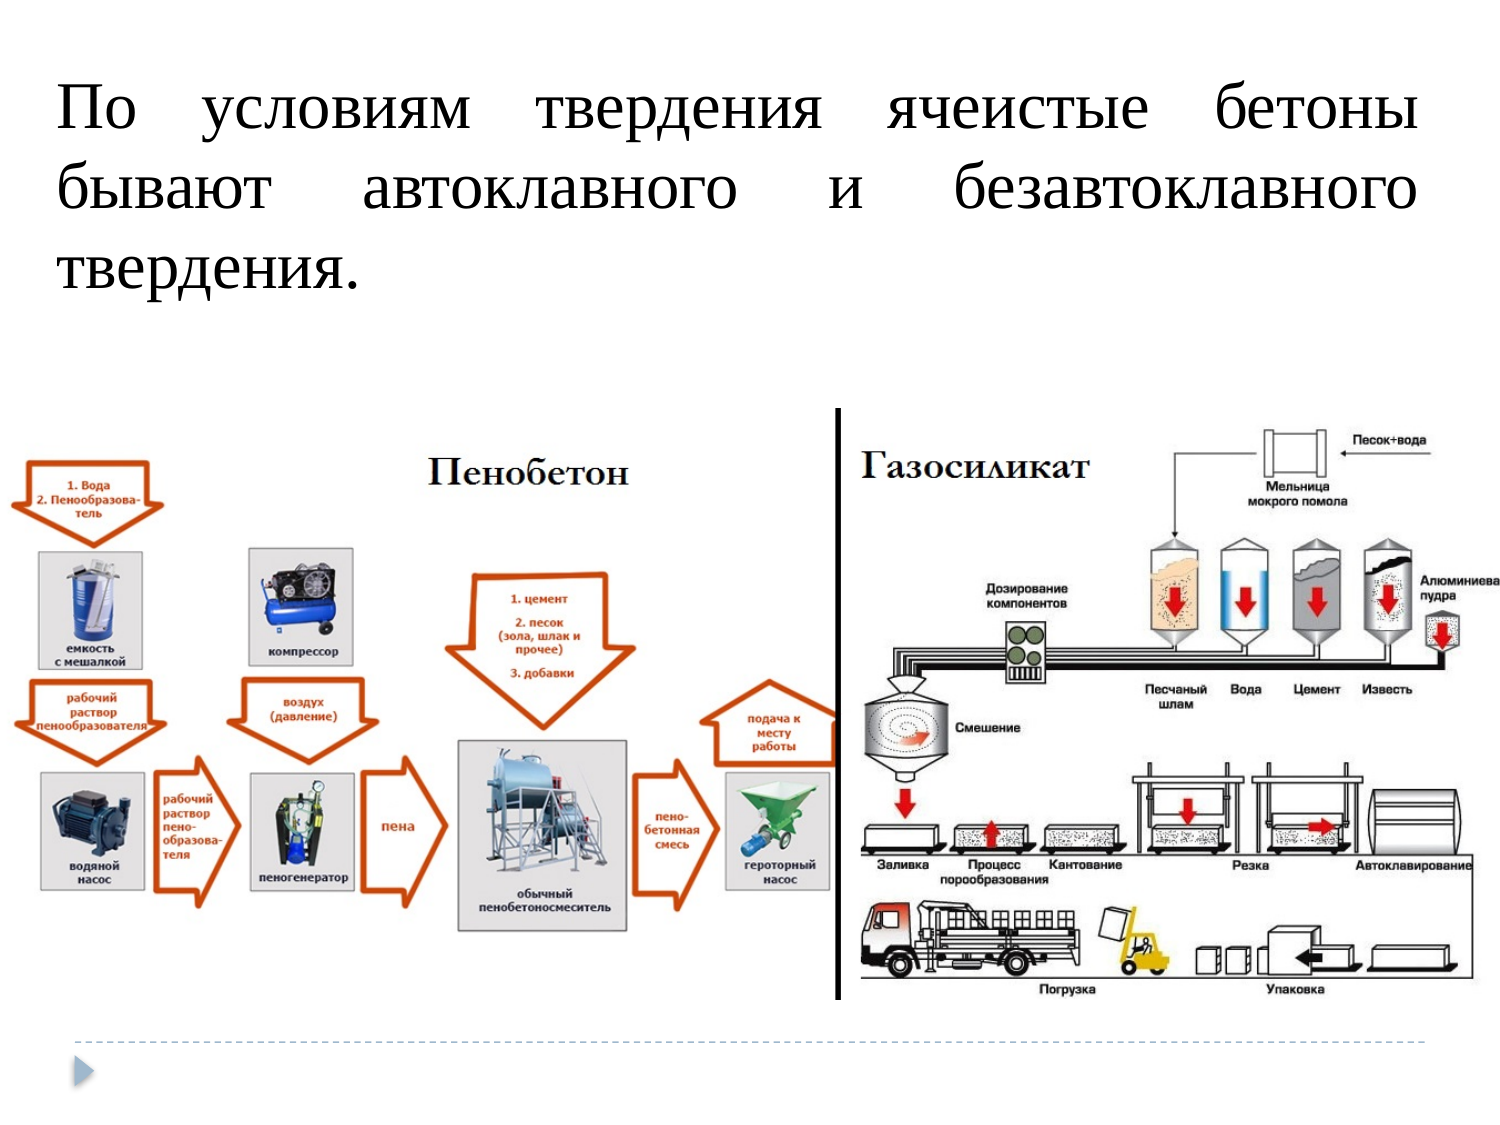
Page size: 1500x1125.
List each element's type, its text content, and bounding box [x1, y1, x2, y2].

picture [0, 408, 1500, 1000]
text_box По условиям твердения ячеистые бетоны бывают автоклавного и безавтоклавного твердения. [41, 54, 1436, 310]
